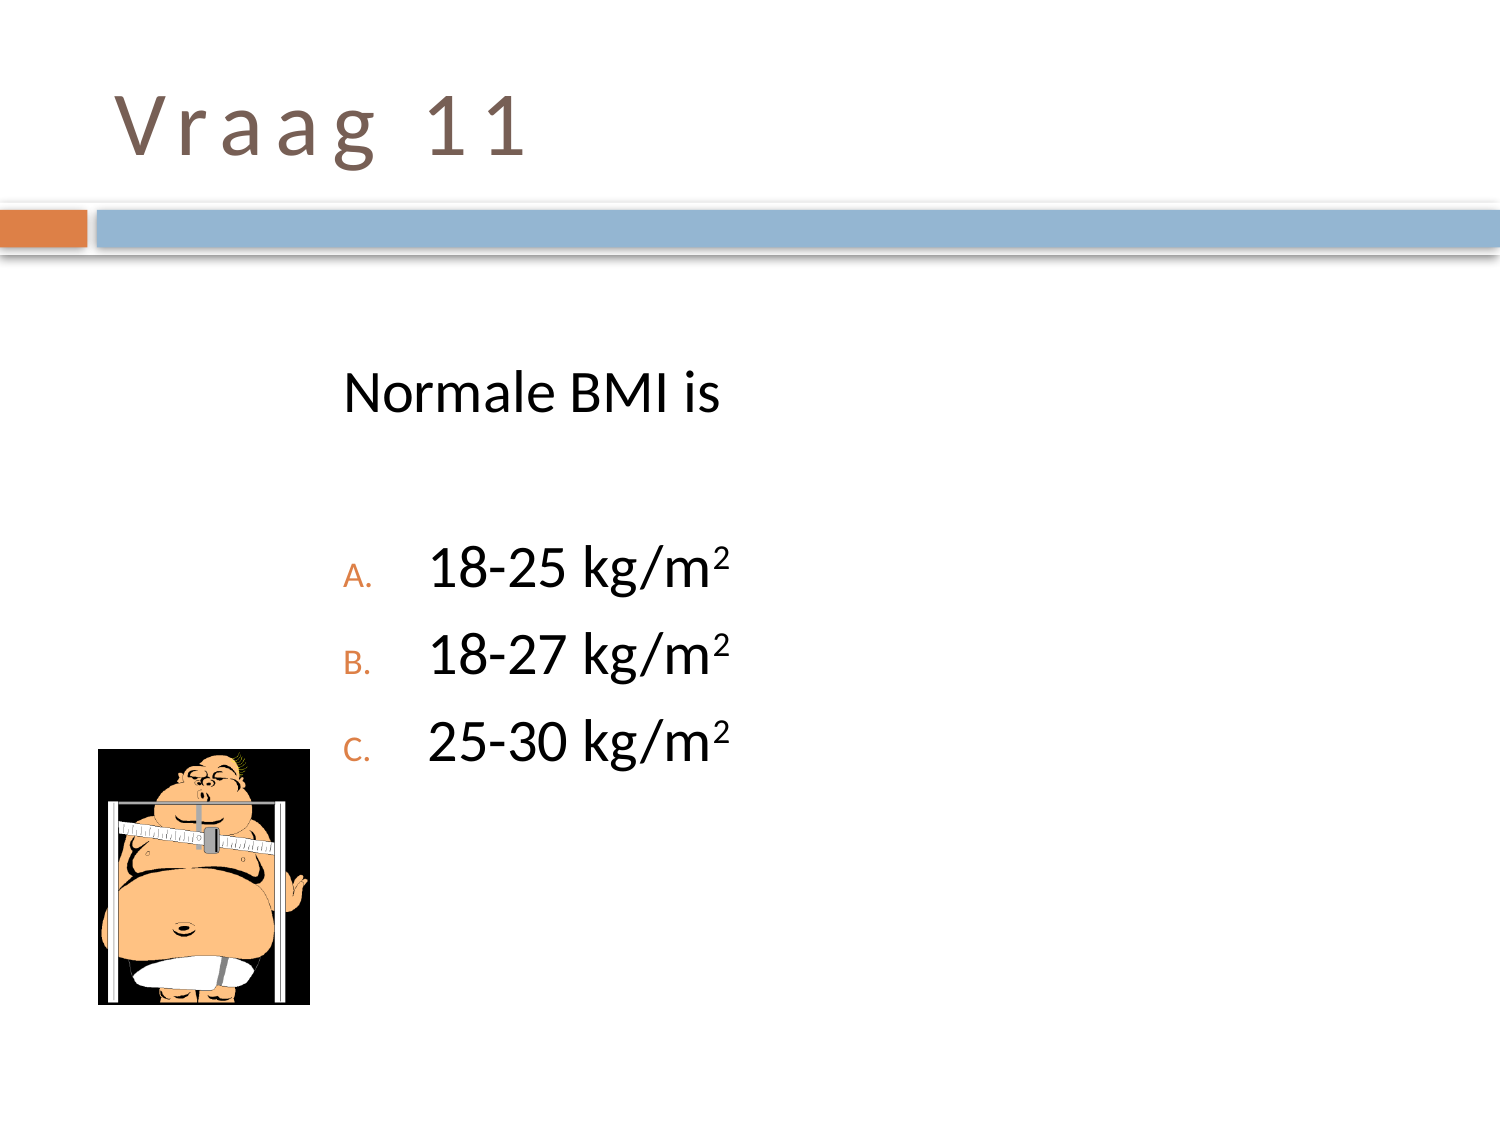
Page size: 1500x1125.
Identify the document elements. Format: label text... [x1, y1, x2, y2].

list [98, 749, 311, 1006]
title Vraag 11 [99, 37, 1438, 201]
list Normale BMI is 18-25 kg/m2 18-27 kg/m2 25-30 kg/m2 [327, 257, 1430, 1009]
